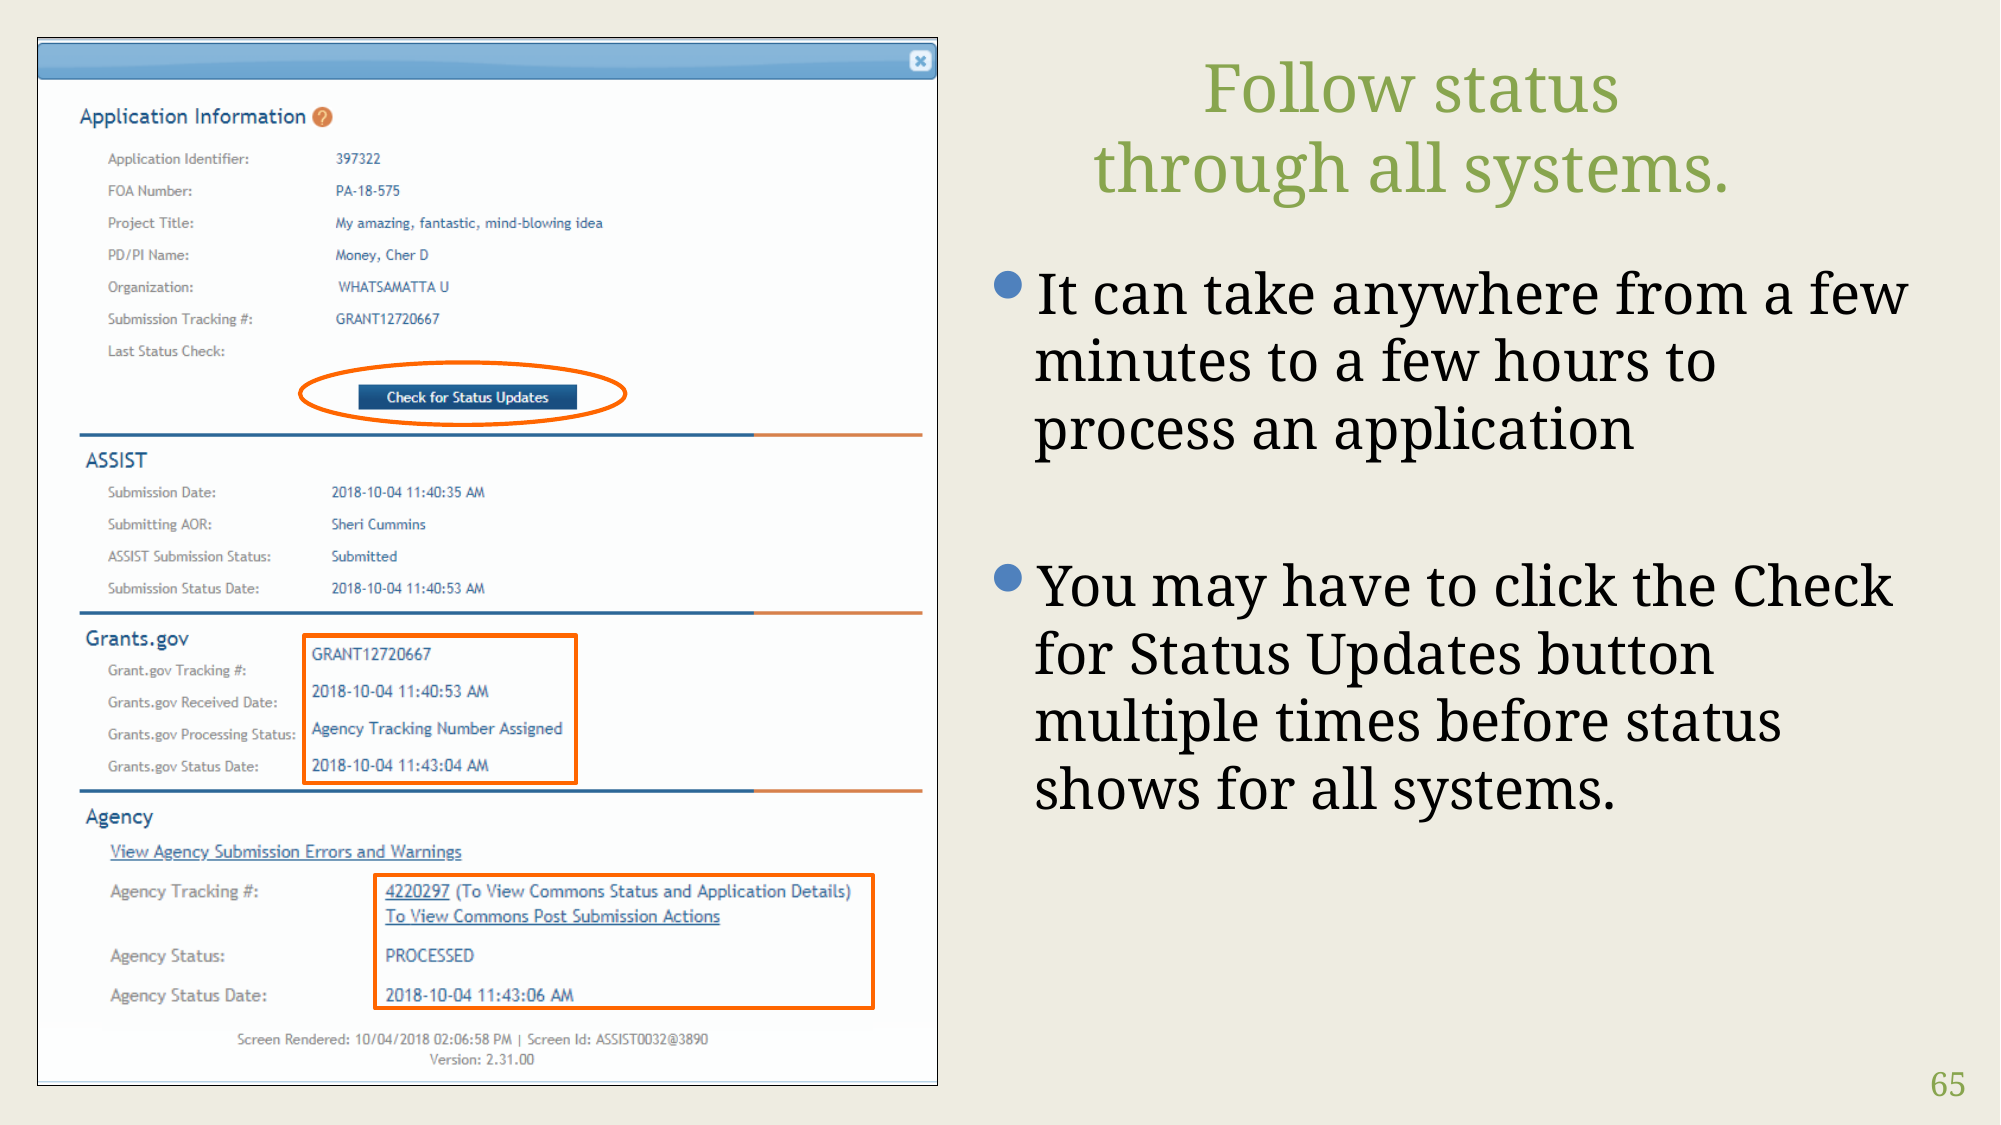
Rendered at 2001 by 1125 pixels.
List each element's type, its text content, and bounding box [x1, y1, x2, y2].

list It can take anywhere from a few minutes to a few hours to process an application You may have to click the Check for Status Updates button multiple times before status shows for all systems. [974, 250, 1927, 1001]
slide_number 65 [1898, 1049, 1999, 1122]
picture [37, 37, 938, 1086]
title Follow status through all systems. [1062, 37, 1763, 214]
